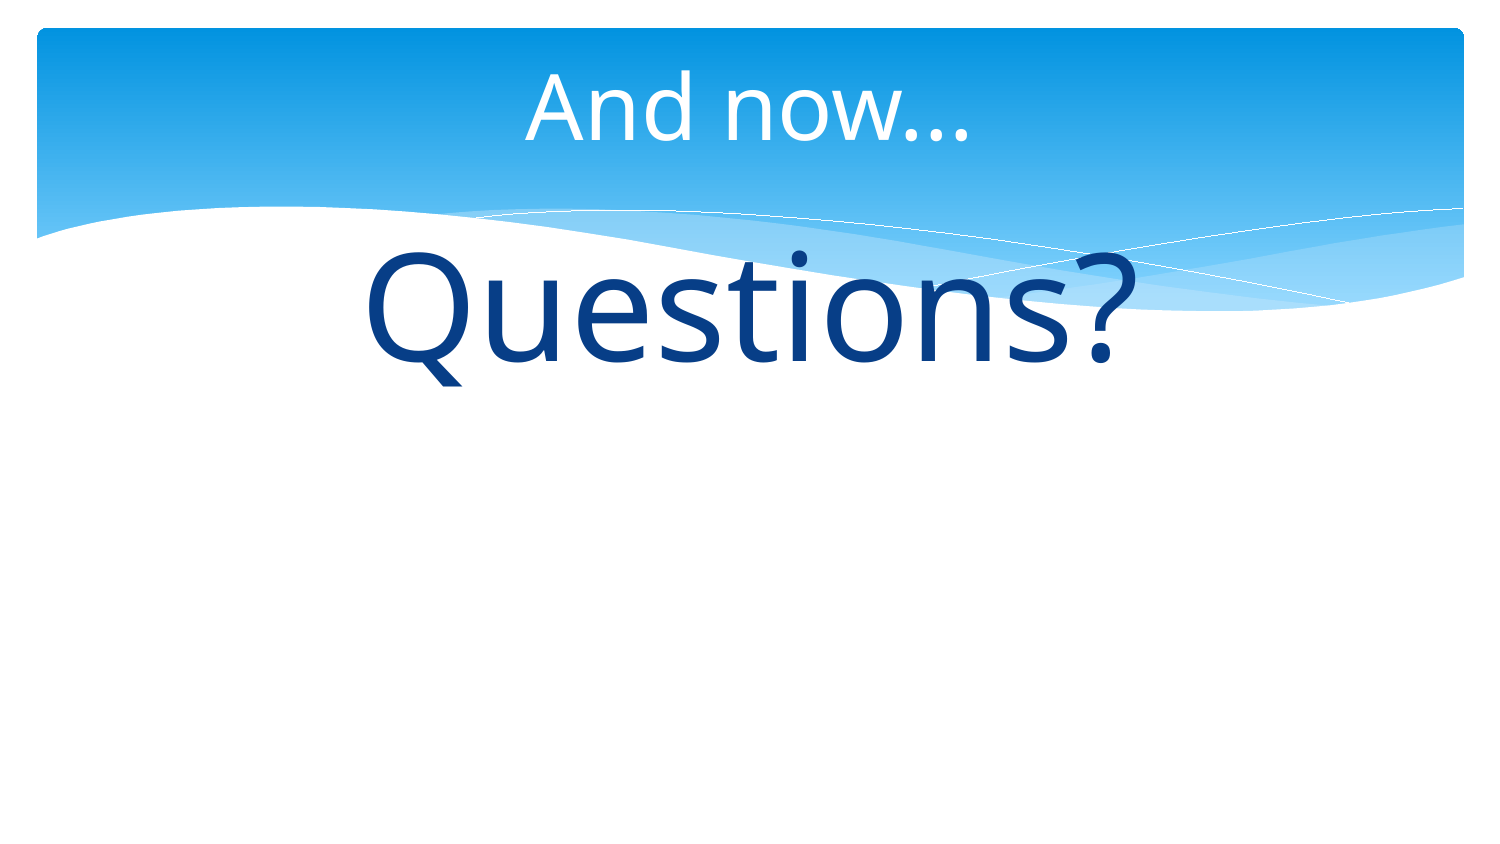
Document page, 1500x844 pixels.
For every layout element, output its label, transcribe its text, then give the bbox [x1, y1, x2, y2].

title And now... [75, 33, 1425, 175]
list Questions? [75, 196, 1425, 808]
